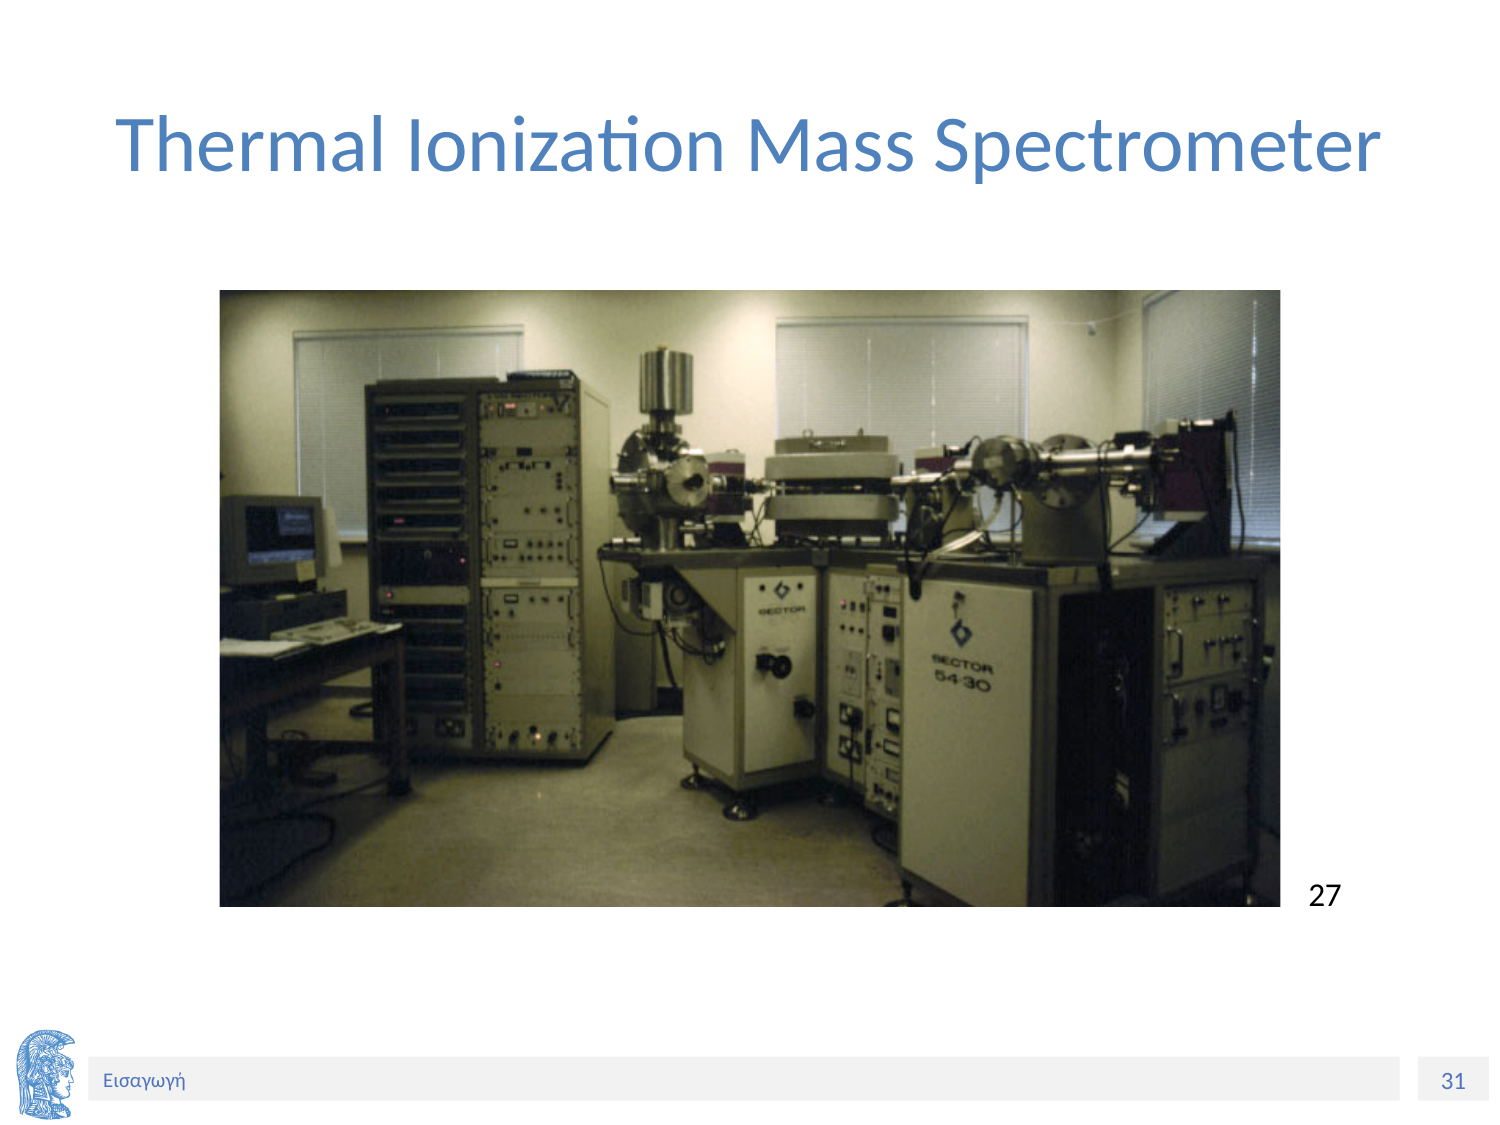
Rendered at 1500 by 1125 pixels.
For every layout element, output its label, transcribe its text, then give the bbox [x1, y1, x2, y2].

title Thermal Ionization Mass Spectrometer [75, 45, 1425, 233]
text_box 27 [1293, 857, 1371, 929]
picture [9, 1026, 81, 1120]
picture [219, 290, 1281, 907]
